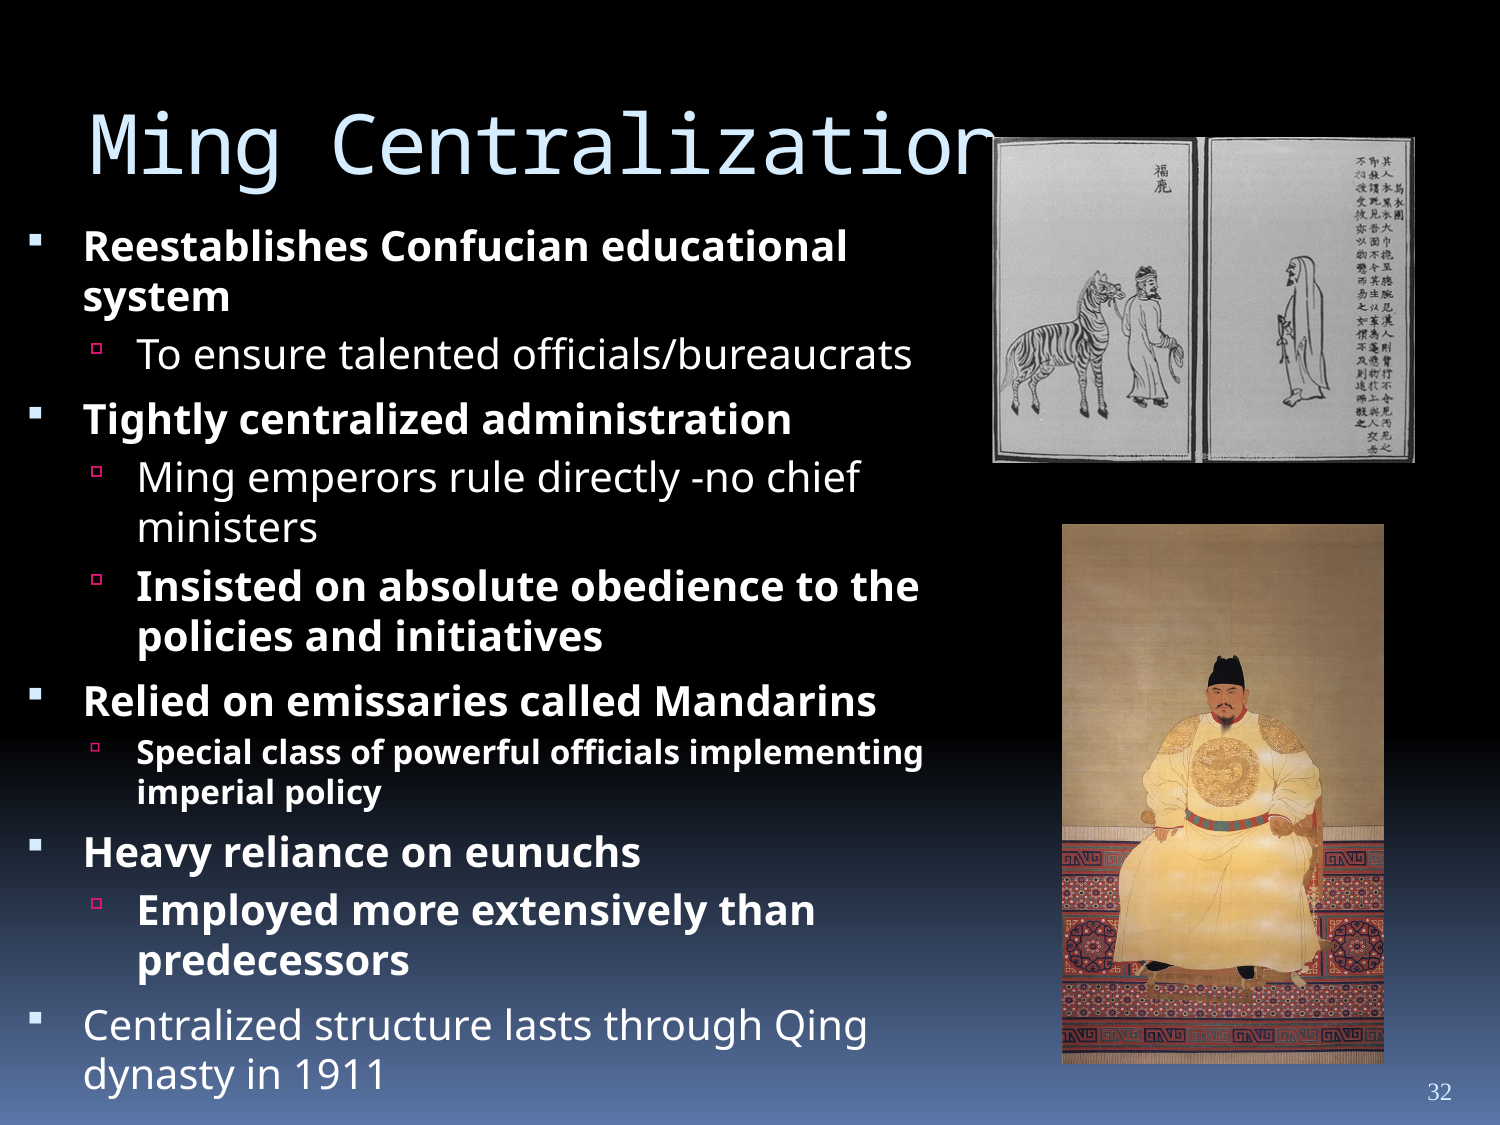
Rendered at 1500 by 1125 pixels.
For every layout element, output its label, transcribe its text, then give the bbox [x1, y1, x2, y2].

list Reestablishes Confucian educational system To ensure talented officials/bureaucrats Tightly centralized administration Ming emperors rule directly -no chief ministers Insisted on absolute obedience to the policies and initiatives Relied on emissaries called Mandarins Special class of powerful officials implementing imperial policy Heavy reliance on eunuchs Employed more extensively than predecessors Centralized structure lasts through Qing dynasty in 1911 [0, 212, 976, 1001]
slide_number 32 [1412, 1052, 1488, 1113]
picture [1061, 524, 1384, 1065]
title Ming Centralization [75, 84, 1425, 235]
picture [986, 137, 1422, 463]
